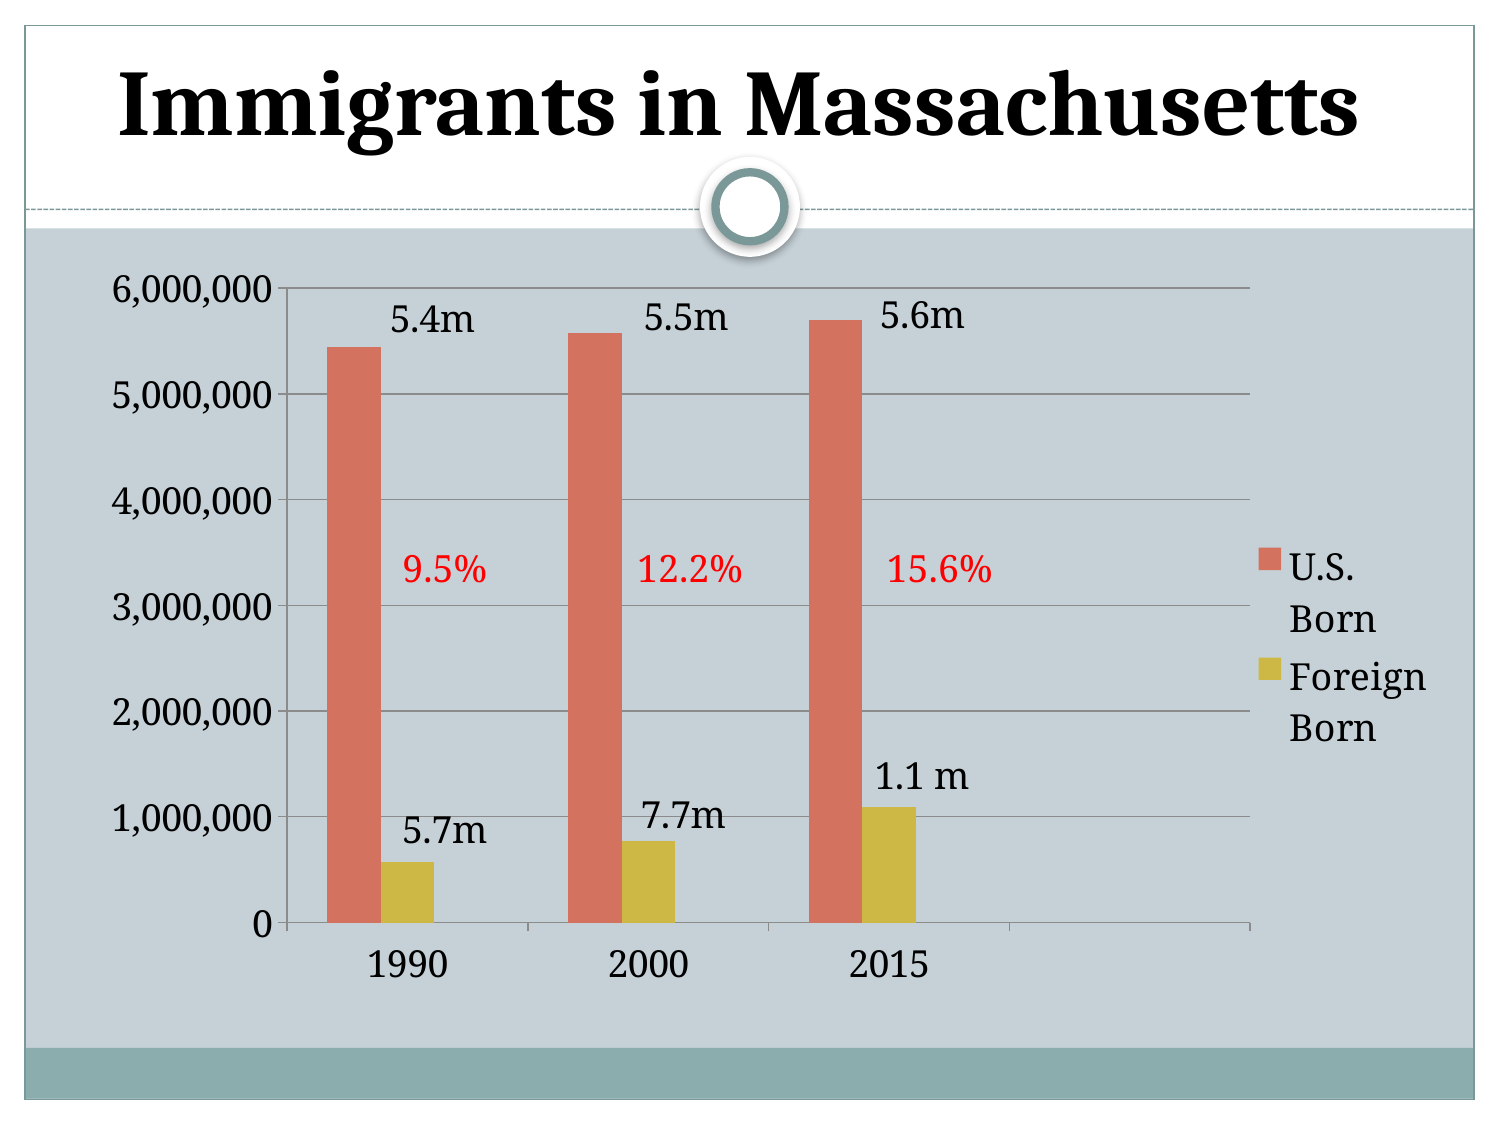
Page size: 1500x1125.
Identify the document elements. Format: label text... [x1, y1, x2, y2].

title Immigrants in Massachusetts [49, 37, 1450, 162]
chart [62, 262, 1463, 1013]
